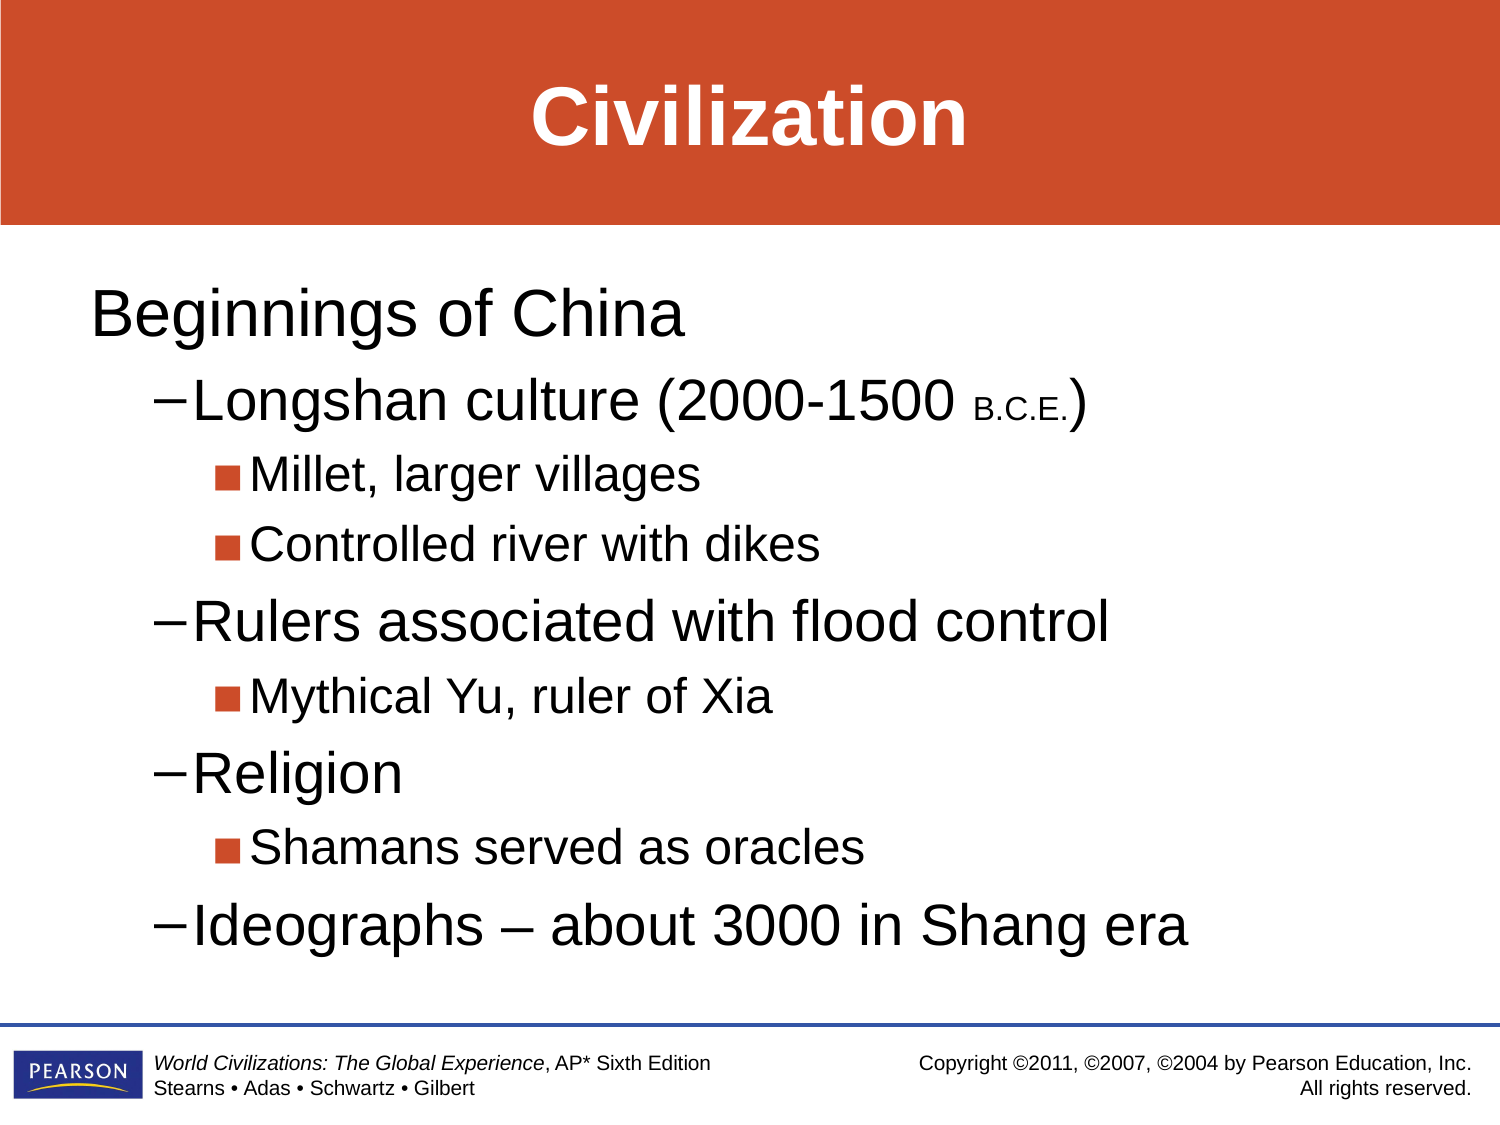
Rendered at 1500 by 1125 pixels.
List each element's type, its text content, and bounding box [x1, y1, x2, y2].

picture [12, 1049, 144, 1100]
list Beginnings of China Longshan culture (2000-1500 B.C.E.) Millet, larger villages Controlled river with dikes Rulers associated with flood control Mythical Yu, ruler of Xia Religion Shamans served as oracles Ideographs – about 3000 in Shang era [75, 262, 1425, 975]
title Civilization [0, 0, 1500, 225]
